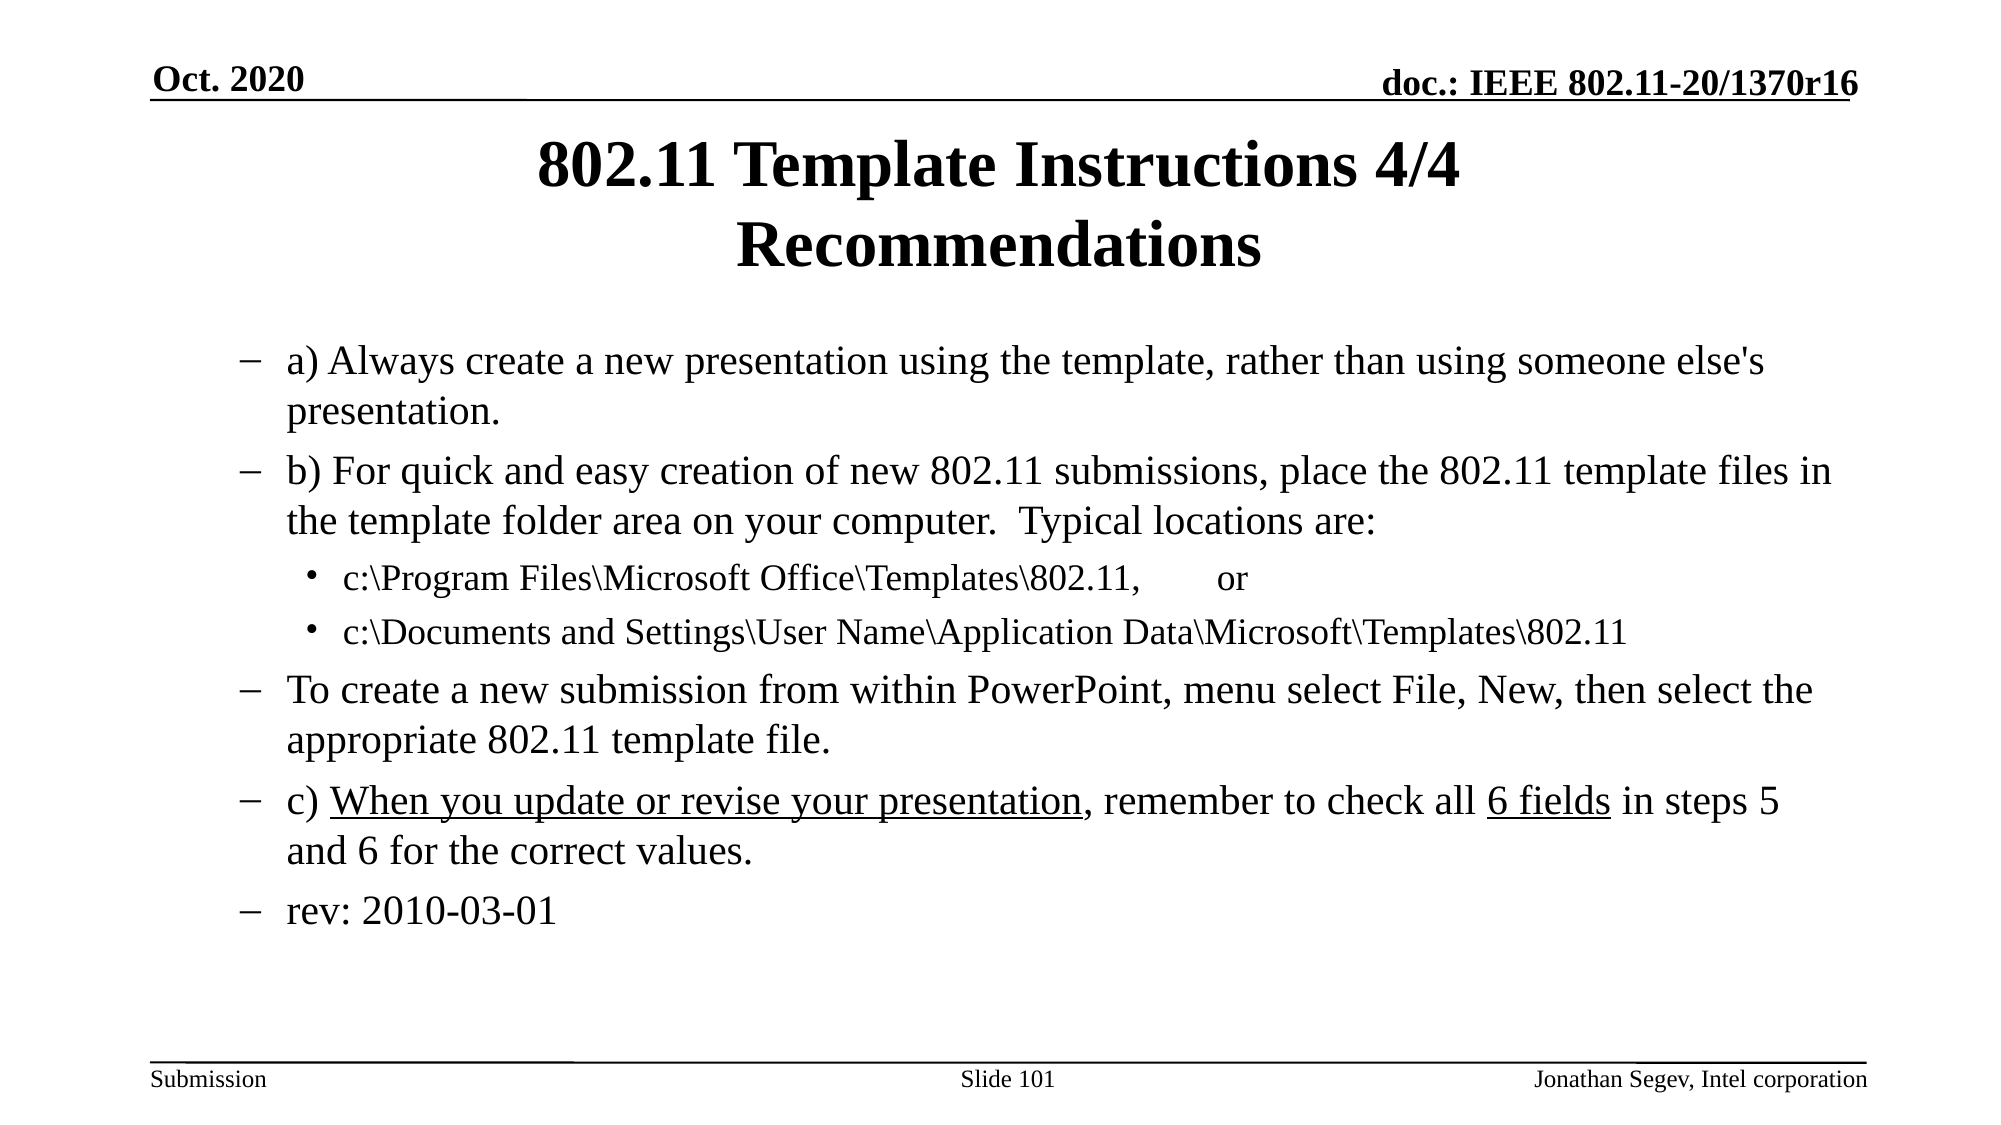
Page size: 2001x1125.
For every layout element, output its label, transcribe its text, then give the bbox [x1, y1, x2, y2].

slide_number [152, 54, 563, 100]
footer Jonathan Segev, Intel corporation [1171, 1061, 1869, 1093]
list a) Always create a new presentation using the template, rather than using someone else's presentation. b) For quick and easy creation of new 802.11 submissions, place the 802.11 template files in the template folder area on your computer. Typical locations are: c:\Program Files\Microsoft Office\Templates\802.11, or c:\Documents and Settings\User Name\Application Data\Microsoft\Templates\802.11 To create a new submission from within PowerPoint, menu select File, New, then select the appropriate 802.11 template file. c) When you update or revise your presentation, remember to check all 6 fields in steps 5 and 6 for the correct values. rev: 2010-03-01 [149, 324, 1850, 1000]
slide_number Slide 101 [950, 1061, 1067, 1123]
title 802.11 Template Instructions 4/4 Recommendations [149, 112, 1850, 288]
